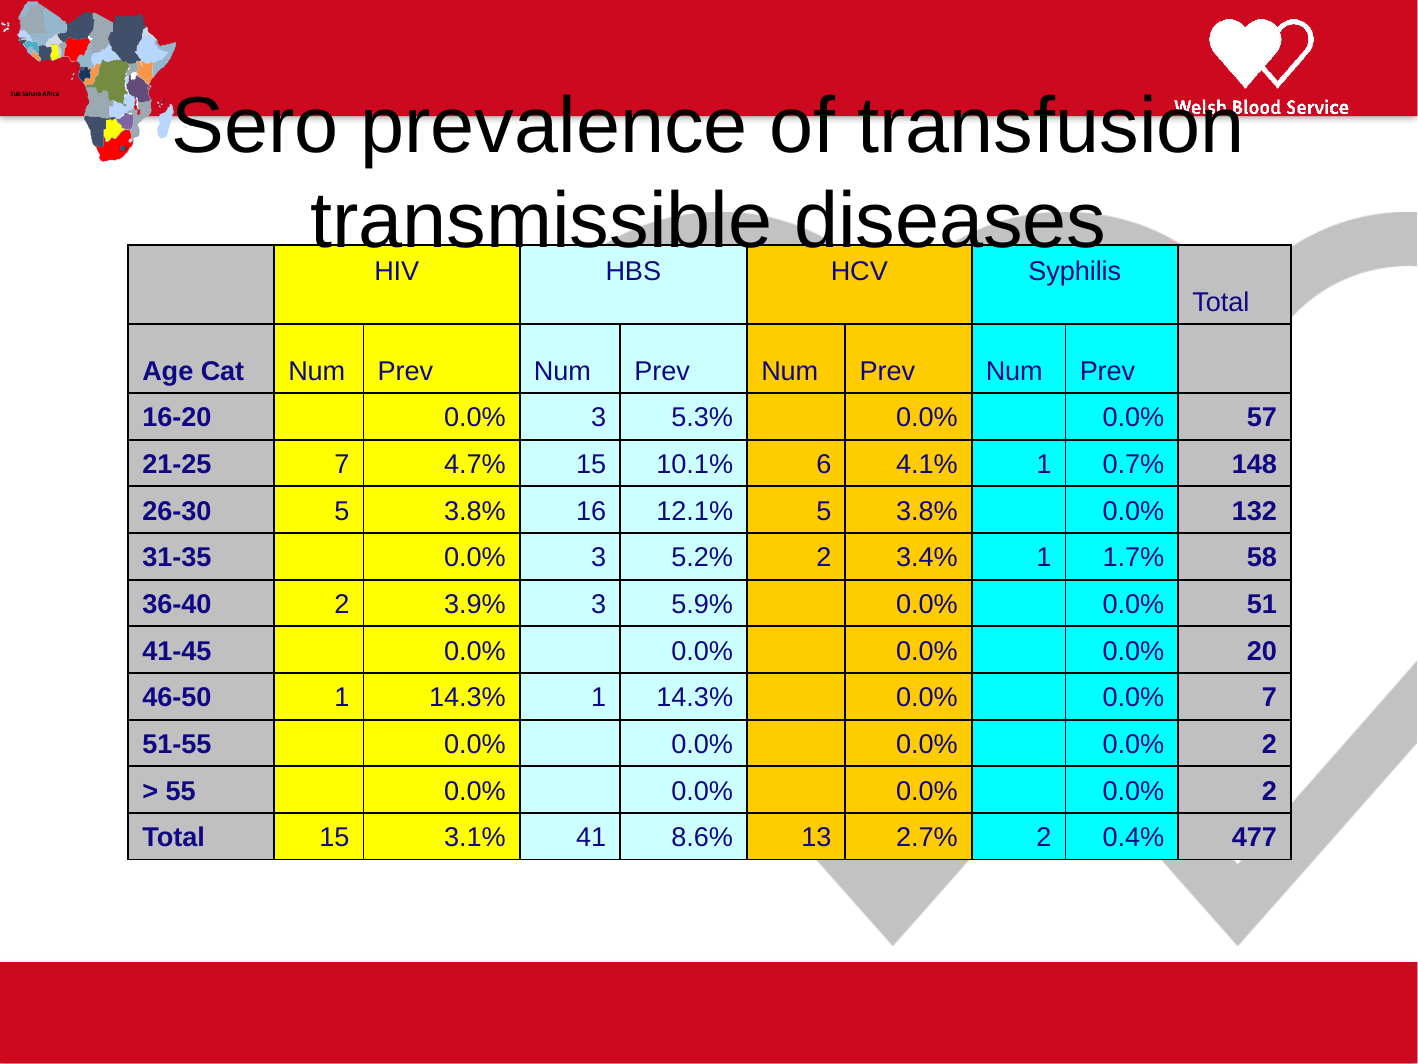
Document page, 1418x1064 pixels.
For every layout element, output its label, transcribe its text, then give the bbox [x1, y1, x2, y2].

table_cell Prev [621, 325, 746, 392]
table_cell 2 [1179, 721, 1290, 765]
table_cell 6 [748, 441, 844, 485]
table_cell 16 [521, 487, 619, 532]
table_cell 3.4% [846, 534, 971, 579]
table_cell [748, 674, 844, 719]
table_cell Total [129, 814, 273, 859]
table_cell 2 [275, 581, 363, 625]
table_header Syphilis [973, 246, 1177, 323]
table_cell [521, 627, 619, 672]
table_cell 0.0% [1066, 581, 1177, 625]
table_cell 3.9% [364, 581, 519, 625]
table_cell 51-55 [129, 721, 273, 765]
table_cell Prev [846, 325, 971, 392]
table_cell 0.0% [364, 394, 519, 439]
table_cell 0.0% [1066, 721, 1177, 765]
table_cell 0.0% [846, 394, 971, 439]
table_cell Num [748, 325, 844, 392]
table_cell Prev [364, 325, 519, 392]
table_cell 0.0% [1066, 394, 1177, 439]
table_cell 13 [748, 814, 844, 859]
table_cell Age Cat [129, 325, 273, 392]
table_cell 2 [748, 534, 844, 579]
table_cell 477 [1179, 814, 1290, 859]
table_cell 0.0% [621, 721, 746, 765]
table_cell [521, 721, 619, 765]
table_cell 0.0% [846, 627, 971, 672]
table_cell 0.0% [364, 534, 519, 579]
table_cell 4.7% [364, 441, 519, 485]
table_cell 0.0% [1066, 487, 1177, 532]
table_cell 1.7% [1066, 534, 1177, 579]
table_cell 15 [275, 814, 363, 859]
table_cell 58 [1179, 534, 1290, 579]
table_cell 0.0% [1066, 674, 1177, 719]
table_cell 16-20 [129, 394, 273, 439]
table_cell 0.4% [1066, 814, 1177, 859]
table_cell 5 [275, 487, 363, 532]
table_cell 132 [1179, 487, 1290, 532]
table_cell 3 [521, 581, 619, 625]
table_cell [275, 534, 363, 579]
table_cell [973, 627, 1065, 672]
table_cell 5.3% [621, 394, 746, 439]
table_cell 21-25 [129, 441, 273, 485]
table_cell 0.7% [1066, 441, 1177, 485]
table_cell 57 [1179, 394, 1290, 439]
table_cell [275, 721, 363, 765]
table_cell 0.0% [364, 627, 519, 672]
table_header HIV [275, 246, 519, 323]
table_cell 12.1% [621, 487, 746, 532]
table_cell 4.1% [846, 441, 971, 485]
table_cell 7 [1179, 674, 1290, 719]
table_cell 0.0% [621, 627, 746, 672]
table_cell 10.1% [621, 441, 746, 485]
title Sero prevalence of transfusion transmissible diseases [70, 116, 1347, 220]
table_cell 2.7% [846, 814, 971, 859]
table_cell 31-35 [129, 534, 273, 579]
table_cell 0.0% [846, 674, 971, 719]
table_cell 26-30 [129, 487, 273, 532]
table_cell 15 [521, 441, 619, 485]
table_cell 51 [1179, 581, 1290, 625]
table_cell [973, 767, 1065, 812]
table_cell 3.8% [846, 487, 971, 532]
table_header [129, 246, 273, 323]
table_cell 3.1% [364, 814, 519, 859]
table_cell 5 [748, 487, 844, 532]
table_cell [275, 394, 363, 439]
table_cell 20 [1179, 627, 1290, 672]
table_cell [748, 767, 844, 812]
table_cell 14.3% [364, 674, 519, 719]
table_cell [521, 767, 619, 812]
table_cell 46-50 [129, 674, 273, 719]
table_cell 7 [275, 441, 363, 485]
table_cell [748, 721, 844, 765]
table_cell 0.0% [1066, 627, 1177, 672]
table_cell 0.0% [846, 721, 971, 765]
table_cell 2 [973, 814, 1065, 859]
table_header HCV [748, 246, 971, 323]
table_cell 0.0% [1066, 767, 1177, 812]
table_cell 148 [1179, 441, 1290, 485]
table_cell 0.0% [364, 721, 519, 765]
table_cell 5.2% [621, 534, 746, 579]
table_header Total [1179, 246, 1290, 323]
table_cell Prev [1066, 325, 1177, 392]
table_cell [748, 581, 844, 625]
table_cell 0.0% [621, 767, 746, 812]
table_cell 41-45 [129, 627, 273, 672]
table_cell 41 [521, 814, 619, 859]
table_cell 3 [521, 534, 619, 579]
table_cell 36-40 [129, 581, 273, 625]
table_cell 1 [973, 534, 1065, 579]
table_cell 8.6% [621, 814, 746, 859]
table_cell Num [521, 325, 619, 392]
table_header HBS [521, 246, 746, 323]
table_cell 0.0% [846, 767, 971, 812]
table_cell 1 [521, 674, 619, 719]
table_cell 5.9% [621, 581, 746, 625]
table_cell [973, 394, 1065, 439]
table_cell 1 [973, 441, 1065, 485]
table_cell [748, 394, 844, 439]
table_cell Num [973, 325, 1065, 392]
table_cell > 55 [129, 767, 273, 812]
table_cell [1179, 325, 1290, 392]
table_cell [973, 581, 1065, 625]
table_cell 3.8% [364, 487, 519, 532]
table_cell [275, 627, 363, 672]
table_cell 0.0% [364, 767, 519, 812]
table_cell 2 [1179, 767, 1290, 812]
table_cell [973, 674, 1065, 719]
table_cell Num [275, 325, 363, 392]
table_cell [973, 487, 1065, 532]
table_cell 14.3% [621, 674, 746, 719]
table_cell [275, 767, 363, 812]
table_cell 3 [521, 394, 619, 439]
table_cell 0.0% [846, 581, 971, 625]
table_cell [748, 627, 844, 672]
table_cell [973, 721, 1065, 765]
table_cell 1 [275, 674, 363, 719]
